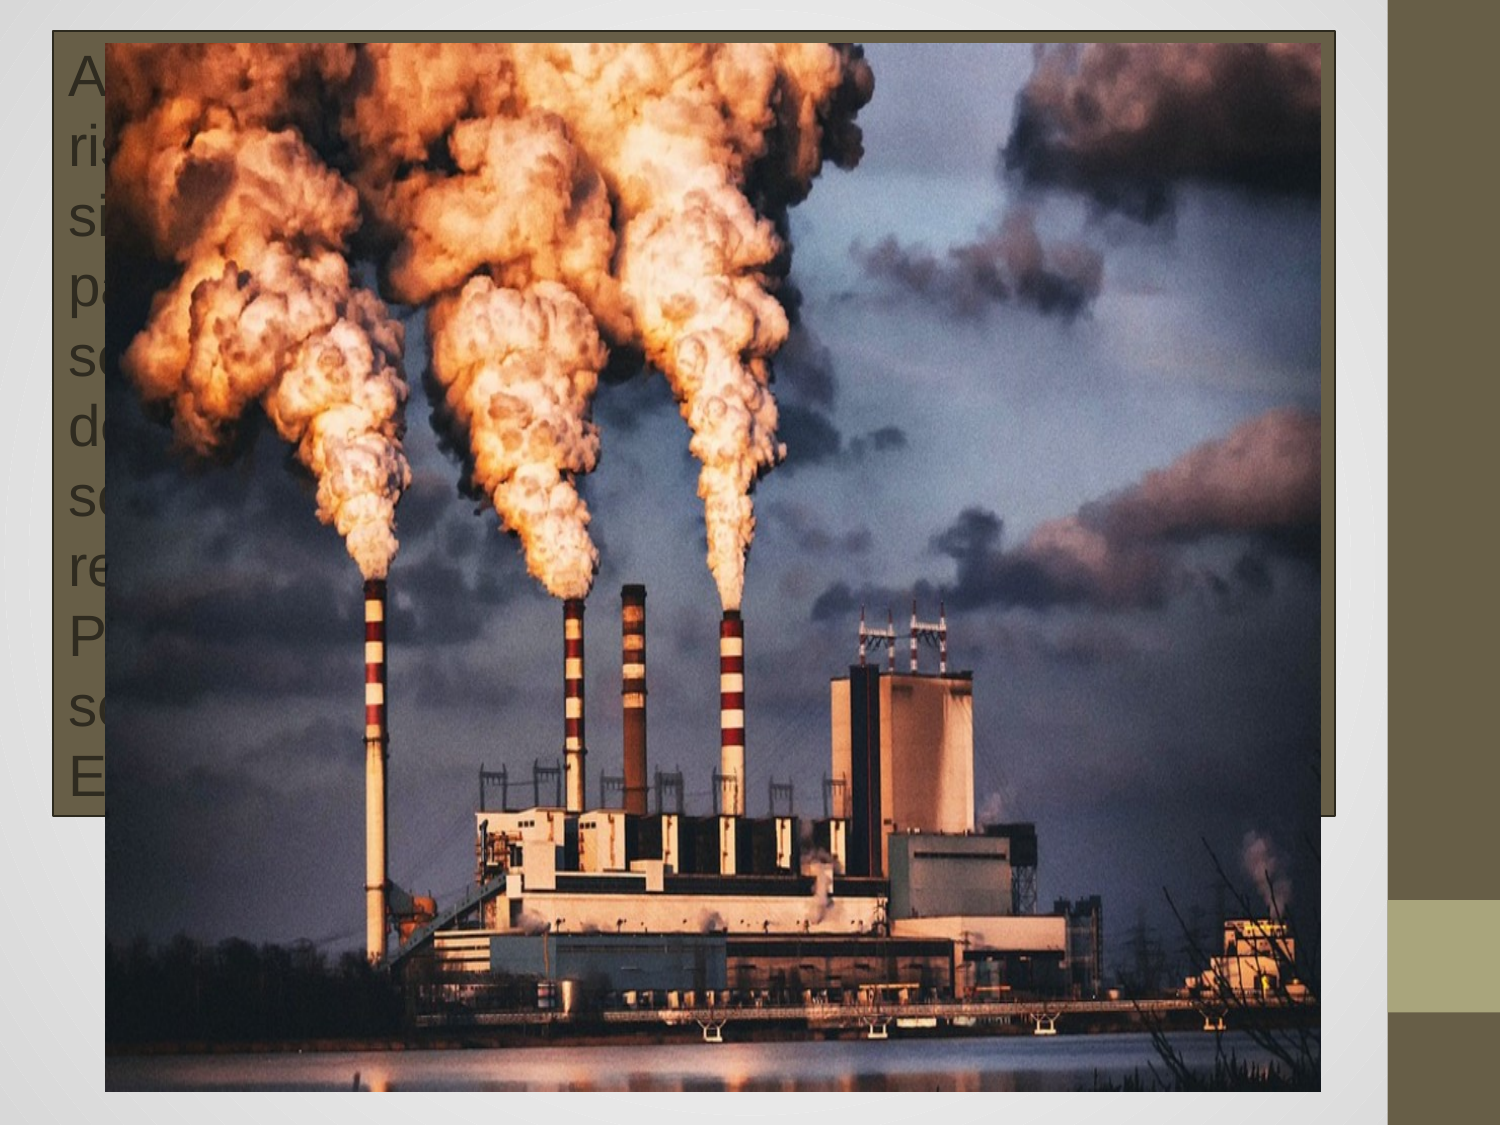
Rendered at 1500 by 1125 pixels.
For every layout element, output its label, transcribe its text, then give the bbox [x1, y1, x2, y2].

picture [105, 43, 1321, 1093]
text_box Alluvioni, innalzamento dei mari, siccità, riscaldamento globale sono solo alcuni dei sintomi dei cambiamenti climatici in atto. Stiamo pagando un prezzo altissimo, mentre aziende senza scrupoli, come i colossi delle fonti fossili o dell'agricoltura industriale, fanno profitti a scapito del Pianeta, senza assumersi alcuna responsabilità. Per rispettare gli Accordi di Parigi, dobbiamo contrastare le fonti fossili e scegliere rinnovabili ed efficienza energetica. Ecco perché e stata fatta l’agenda 2030. [53, 30, 1335, 816]
